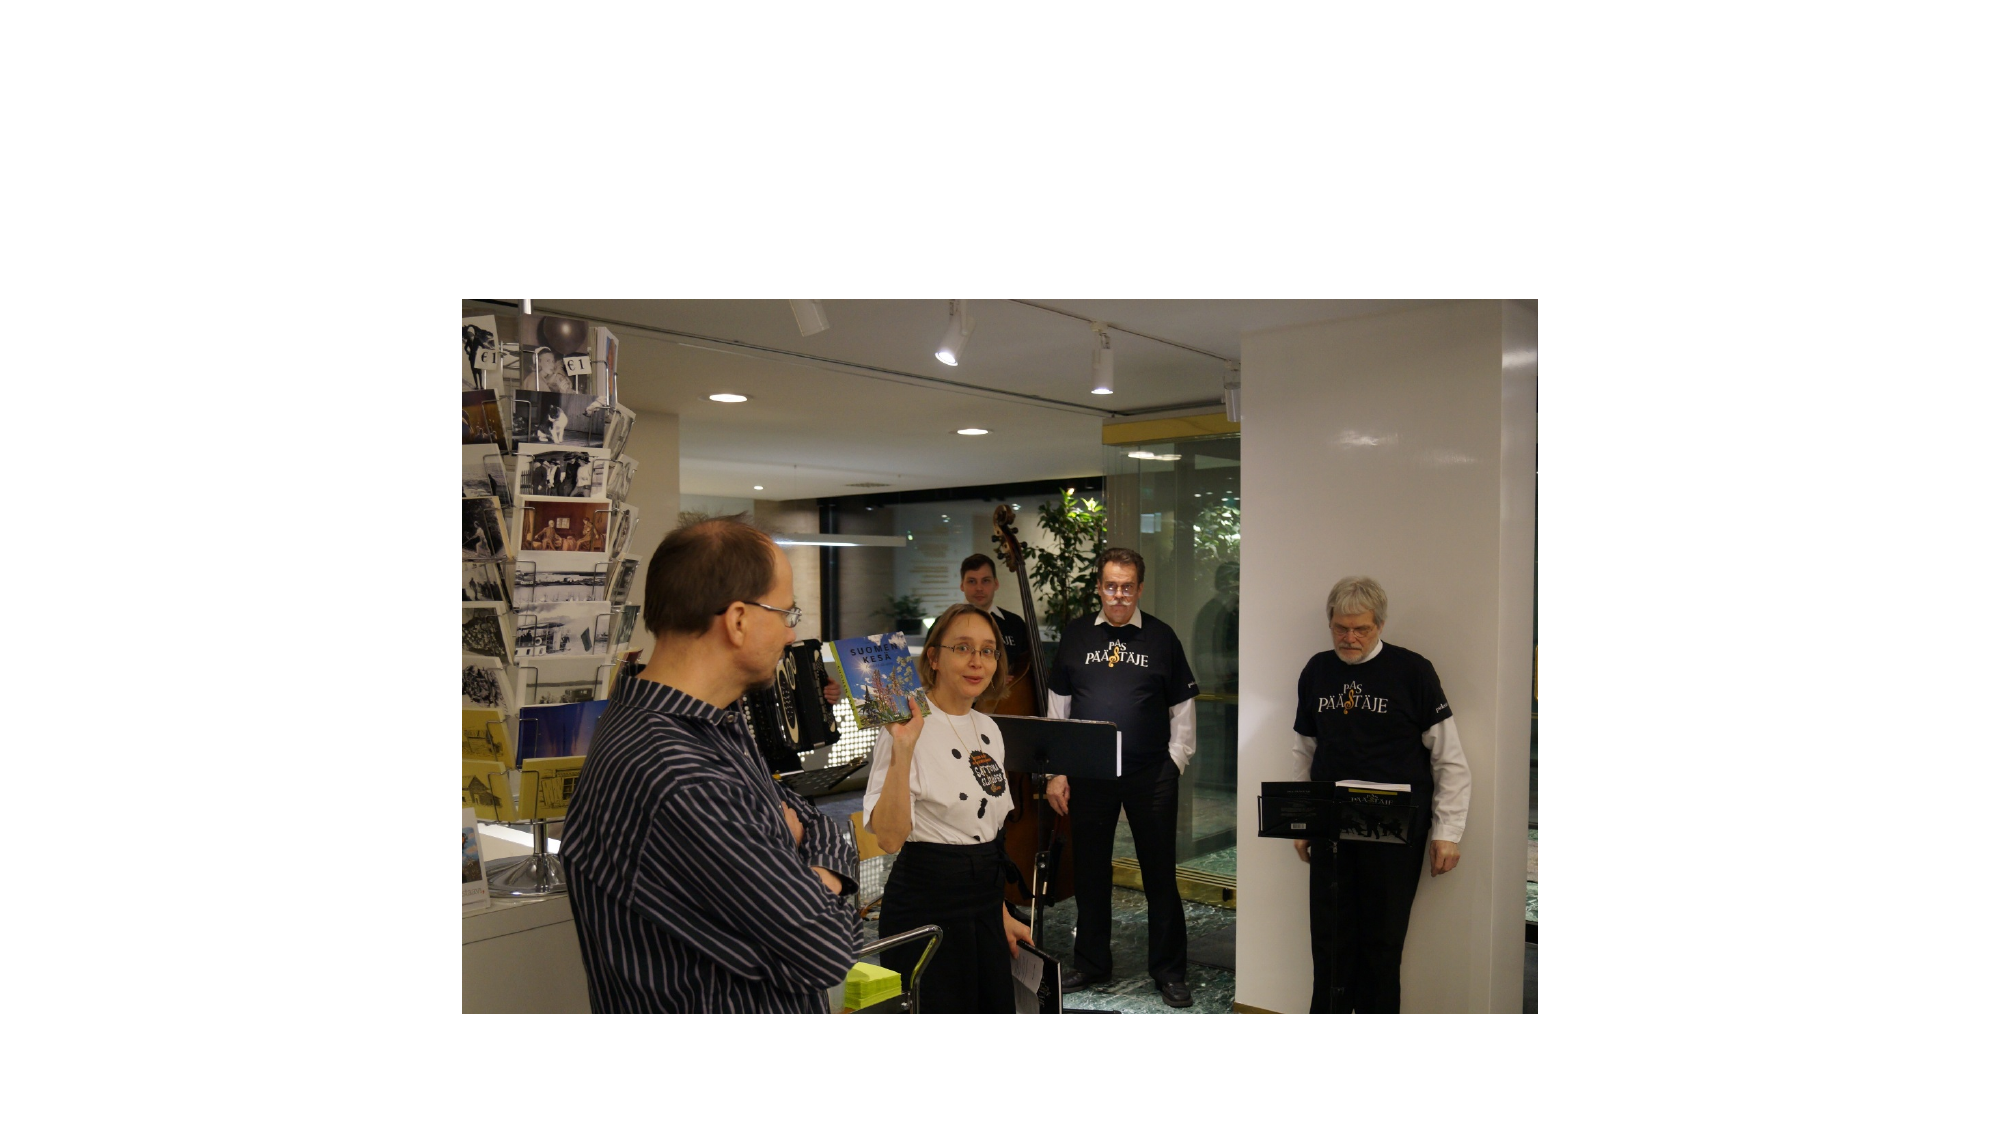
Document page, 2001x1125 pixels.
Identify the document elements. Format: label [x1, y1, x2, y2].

list [462, 299, 1538, 1014]
